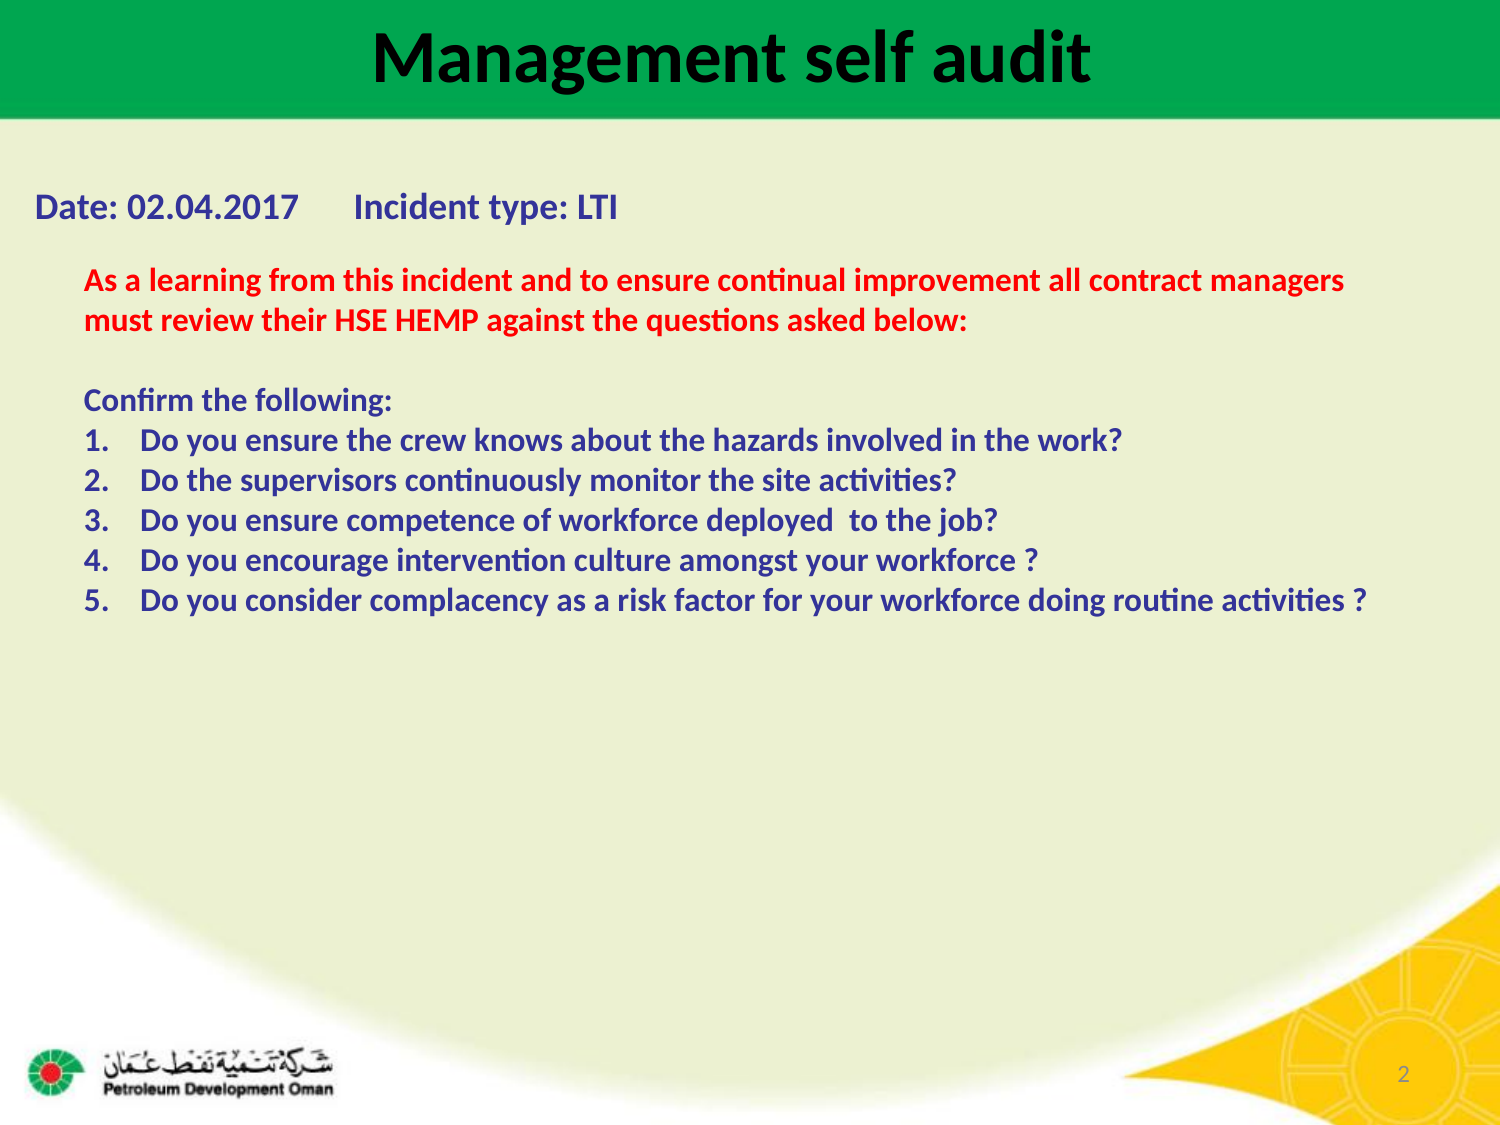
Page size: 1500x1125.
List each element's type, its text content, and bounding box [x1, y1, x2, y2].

text_box Date: 02.04.2017 Incident type: LTI [20, 174, 672, 235]
text_box As a learning from this incident and to ensure continual improvement all contract managers must review their HSE HEMP against the questions asked below: Confirm the following: Do you ensure the crew knows about the hazards involved in the work? Do the supervisors continuously monitor the site activities? Do you ensure competence of workforce deployed to the job? Do you encourage intervention culture amongst your workforce ? Do you consider complacency as a risk factor for your workforce doing routine activities ? [69, 236, 1413, 665]
slide_number 2 [1074, 1042, 1425, 1103]
picture [0, 0, 1500, 1125]
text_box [1, 0, 1466, 126]
